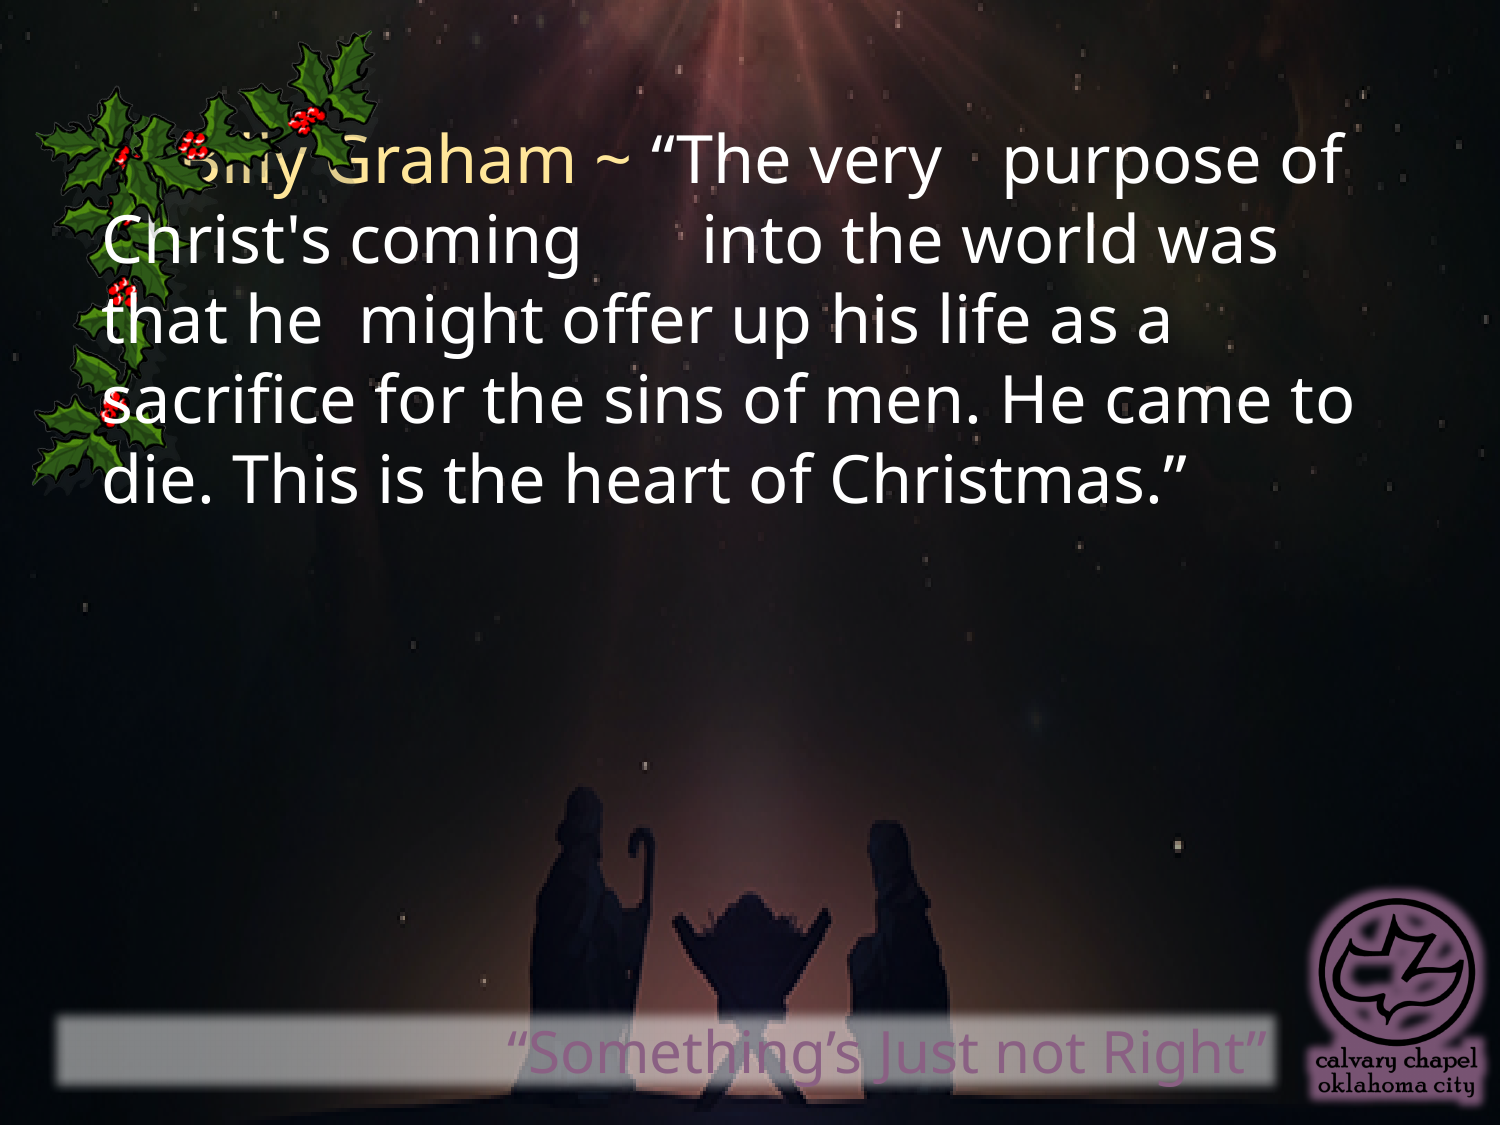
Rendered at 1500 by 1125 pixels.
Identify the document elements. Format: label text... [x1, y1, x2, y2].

text_box Billy Graham ~ “The very purpose of Christ's coming into the world was that he might offer up his life as a sacrifice for the sins of men. He came to die. This is the heart of Christmas.” [77, 109, 1425, 525]
text_box “Something’s Just not Right” [66, 1026, 1266, 1076]
picture [0, 0, 1500, 1125]
